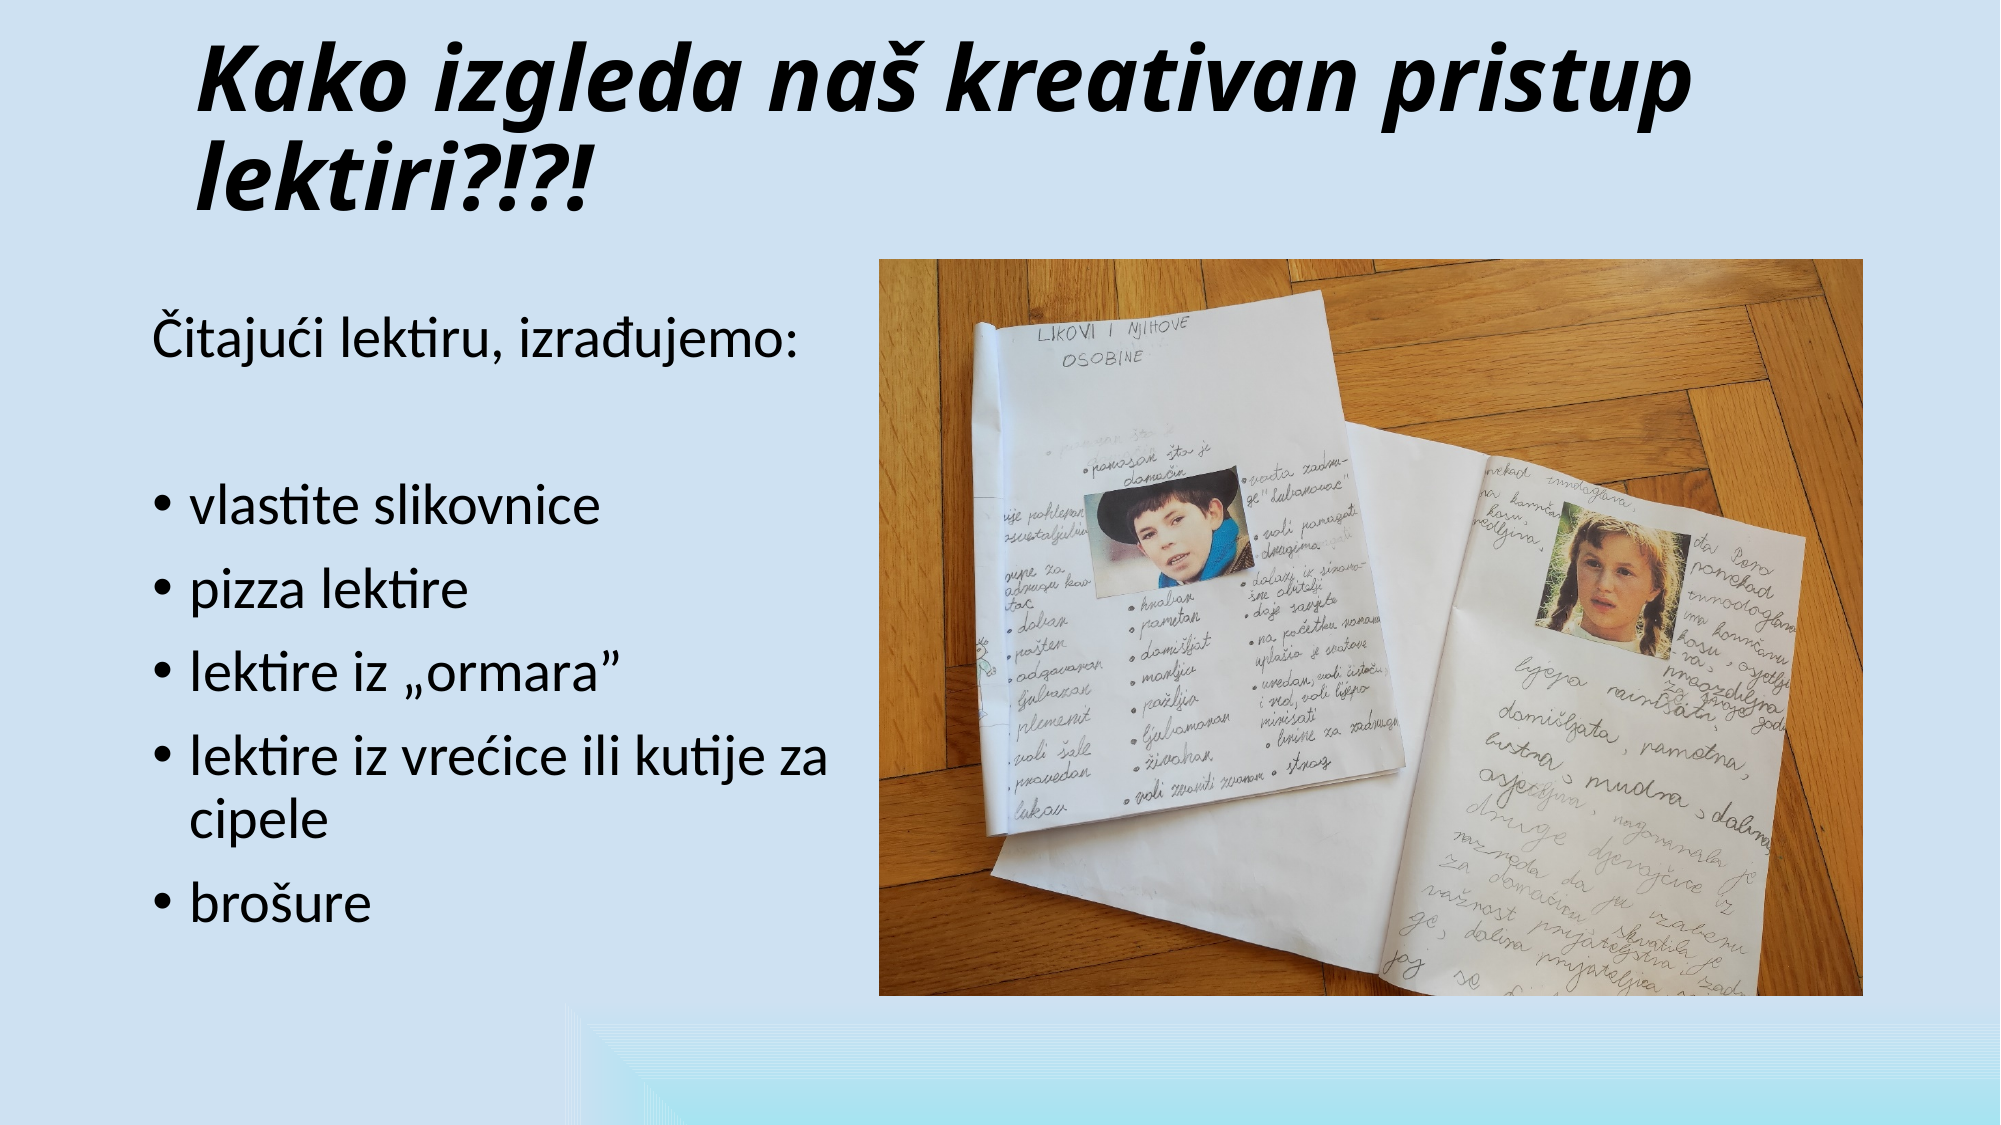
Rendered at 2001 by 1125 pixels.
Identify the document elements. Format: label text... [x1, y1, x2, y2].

list Čitajući lektiru, izrađujemo: vlastite slikovnice pizza lektire lektire iz „ormara” lektire iz vrećice ili kutije za cipele brošure [137, 299, 988, 1014]
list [879, 259, 1863, 996]
title Kako izgleda naš kreativan pristup lektiri?!?! [180, 22, 1906, 240]
